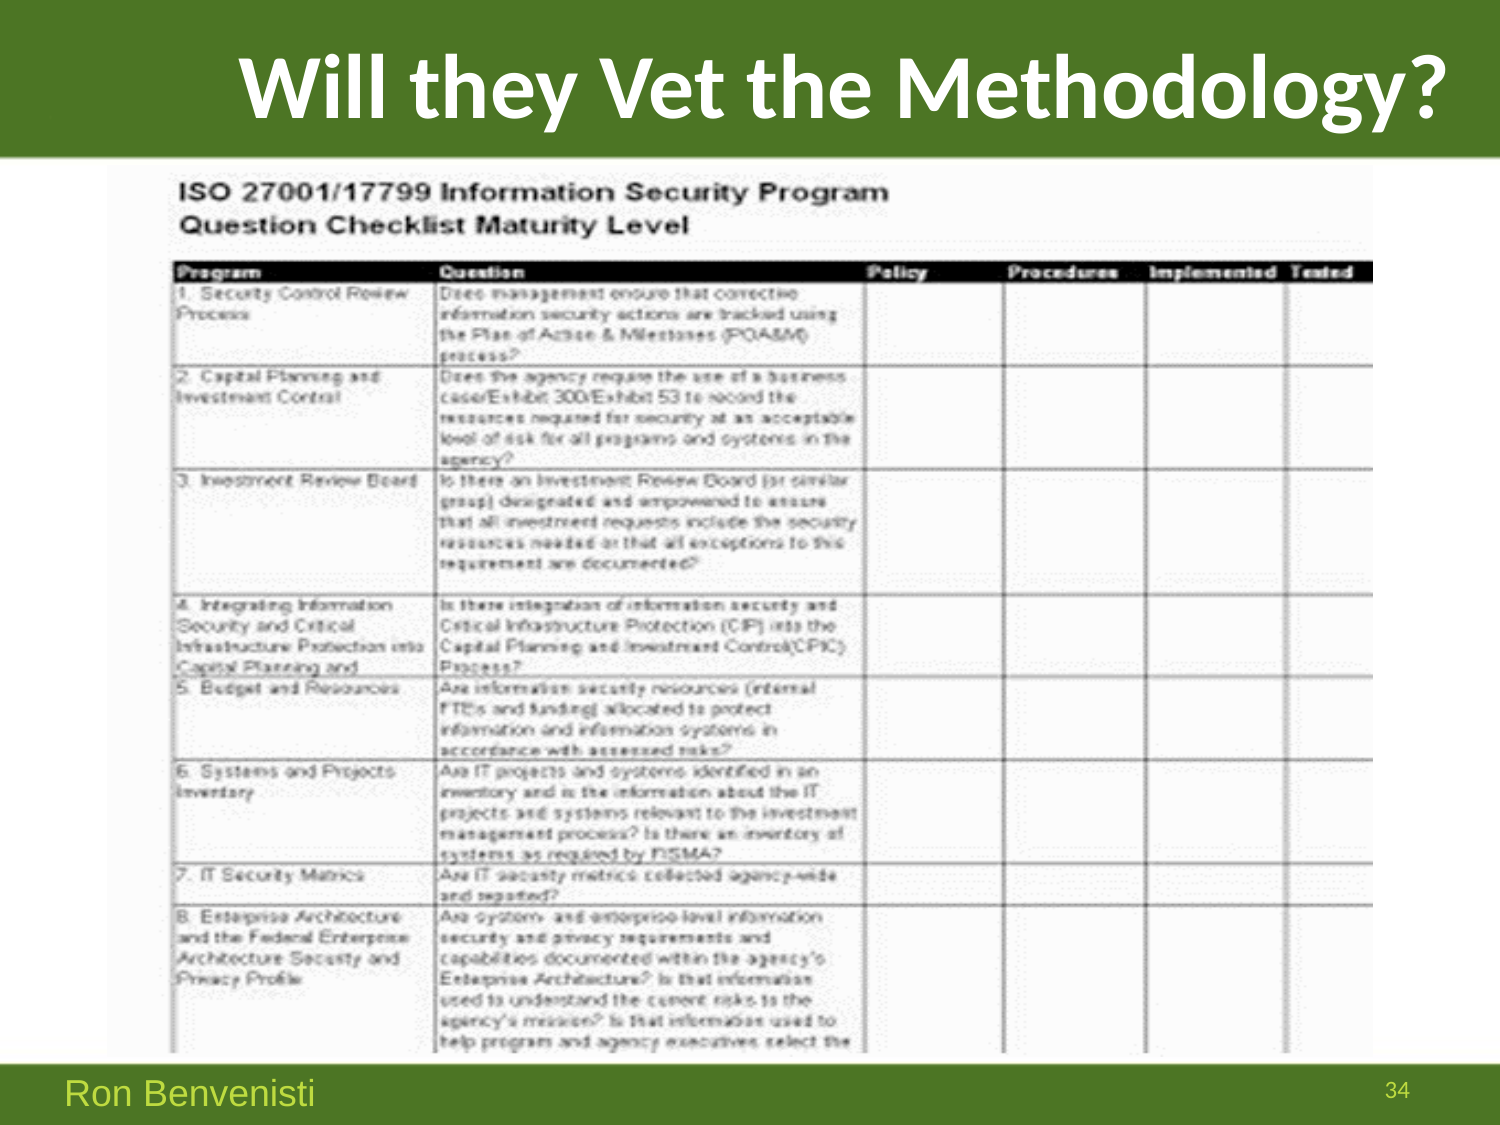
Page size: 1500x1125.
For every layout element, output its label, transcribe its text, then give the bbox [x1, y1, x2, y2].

picture [0, 0, 1500, 1125]
text_box Ron Benvenisti [49, 1061, 331, 1121]
title Will they Vet the Methodology? [16, 24, 1467, 140]
slide_number 34 [1074, 1058, 1425, 1119]
